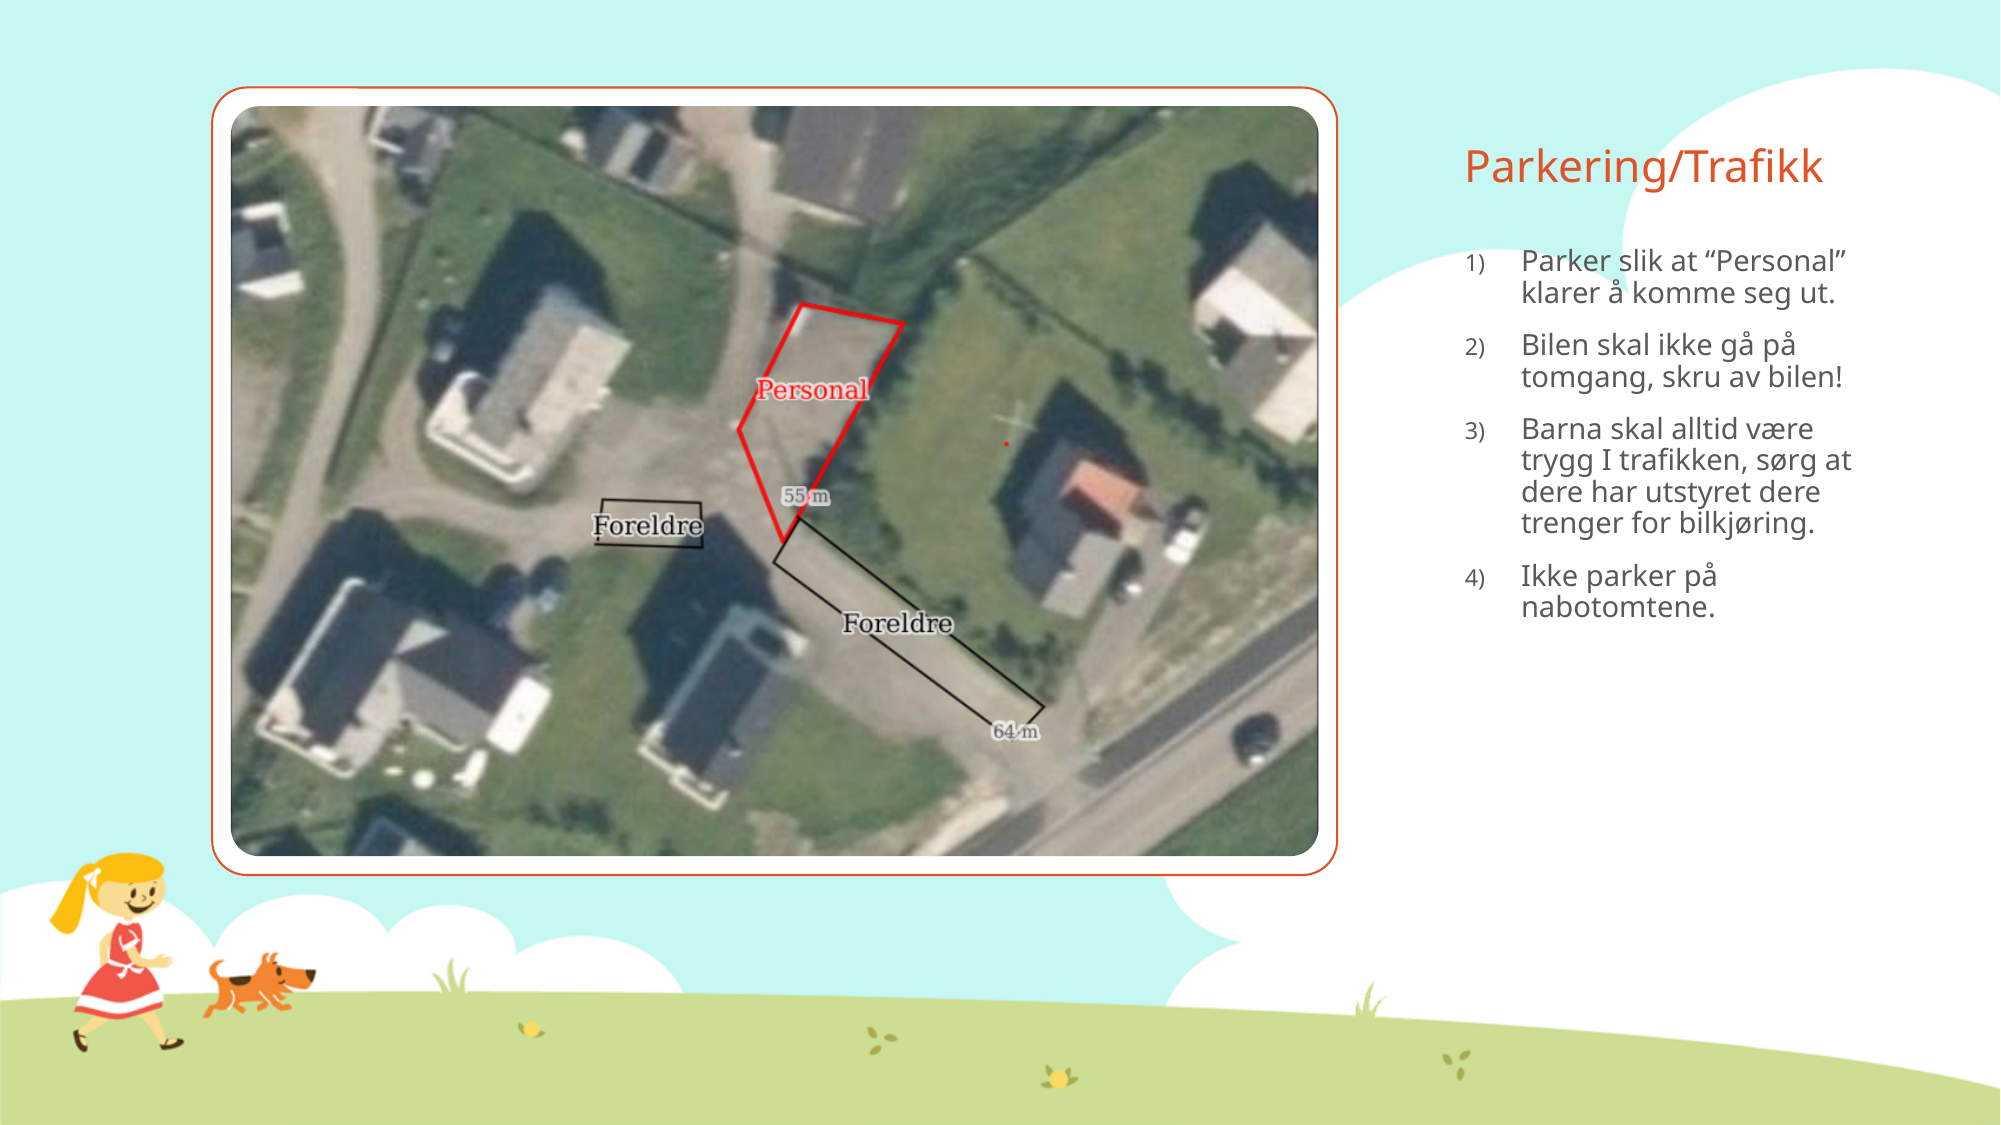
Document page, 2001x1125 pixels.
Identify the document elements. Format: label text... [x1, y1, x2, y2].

list Parker slik at “Personal” klarer å komme seg ut. Bilen skal ikke gå på tomgang, skru av bilen! Barna skal alltid være trygg I trafikken, sørg at dere har utstyret dere trenger for bilkjøring. Ikke parker på nabotomtene. [1449, 238, 1900, 938]
picture [0, 0, 2001, 1125]
title Parkering/Trafikk [1449, 106, 1900, 201]
